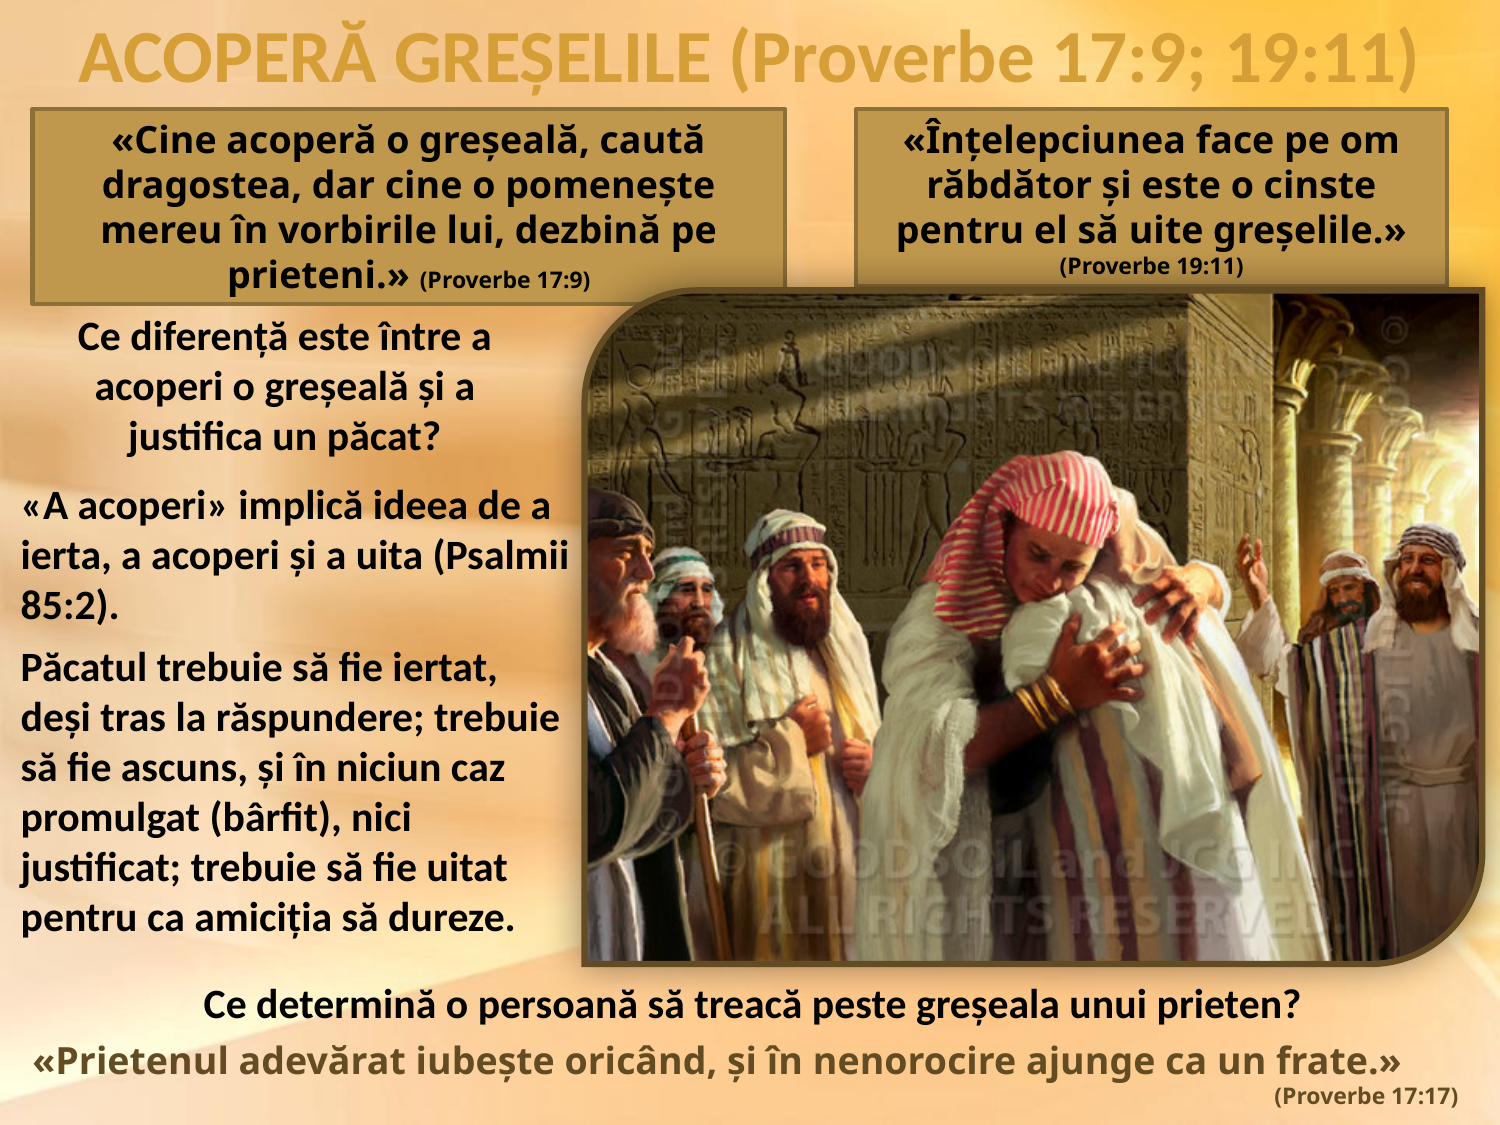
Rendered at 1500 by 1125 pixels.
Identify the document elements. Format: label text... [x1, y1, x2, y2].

picture [0, 105, 1500, 1125]
text_box Ce diferență este între a acoperi o greșeală și a justifica un păcat? [32, 301, 538, 467]
text_box «Prietenul adevărat iubeşte oricând, şi în nenorocire ajunge ca un frate.» (Proverbe 17:17) [17, 1029, 1474, 1117]
text_box «Cine acoperă o greşeală, caută dragostea, dar cine o pomeneşte mereu în vorbirile lui, dezbină pe prieteni.» (Proverbe 17:9) [30, 107, 787, 306]
text_box ACOPERĂ GREȘELILE (Proverbe 17:9; 19:11) [0, 0, 1500, 105]
text_box «Înţelepciunea face pe om răbdător şi este o cinste pentru el să uite greşelile.» (Proverbe 19:11) [854, 107, 1449, 260]
text_box «A acoperi» implică ideea de a ierta, a acoperi și a uita (Psalmii 85:2). Păcatul trebuie să fie iertat, deși tras la răspundere; trebuie să fie ascuns, și în niciun caz promulgat (bârfit), nici justificat; trebuie să fie uitat pentru ca amiciția să dureze. [5, 470, 555, 948]
text_box Ce determină o persoană să treacă peste greșeala unui prieten? [17, 969, 1489, 1035]
